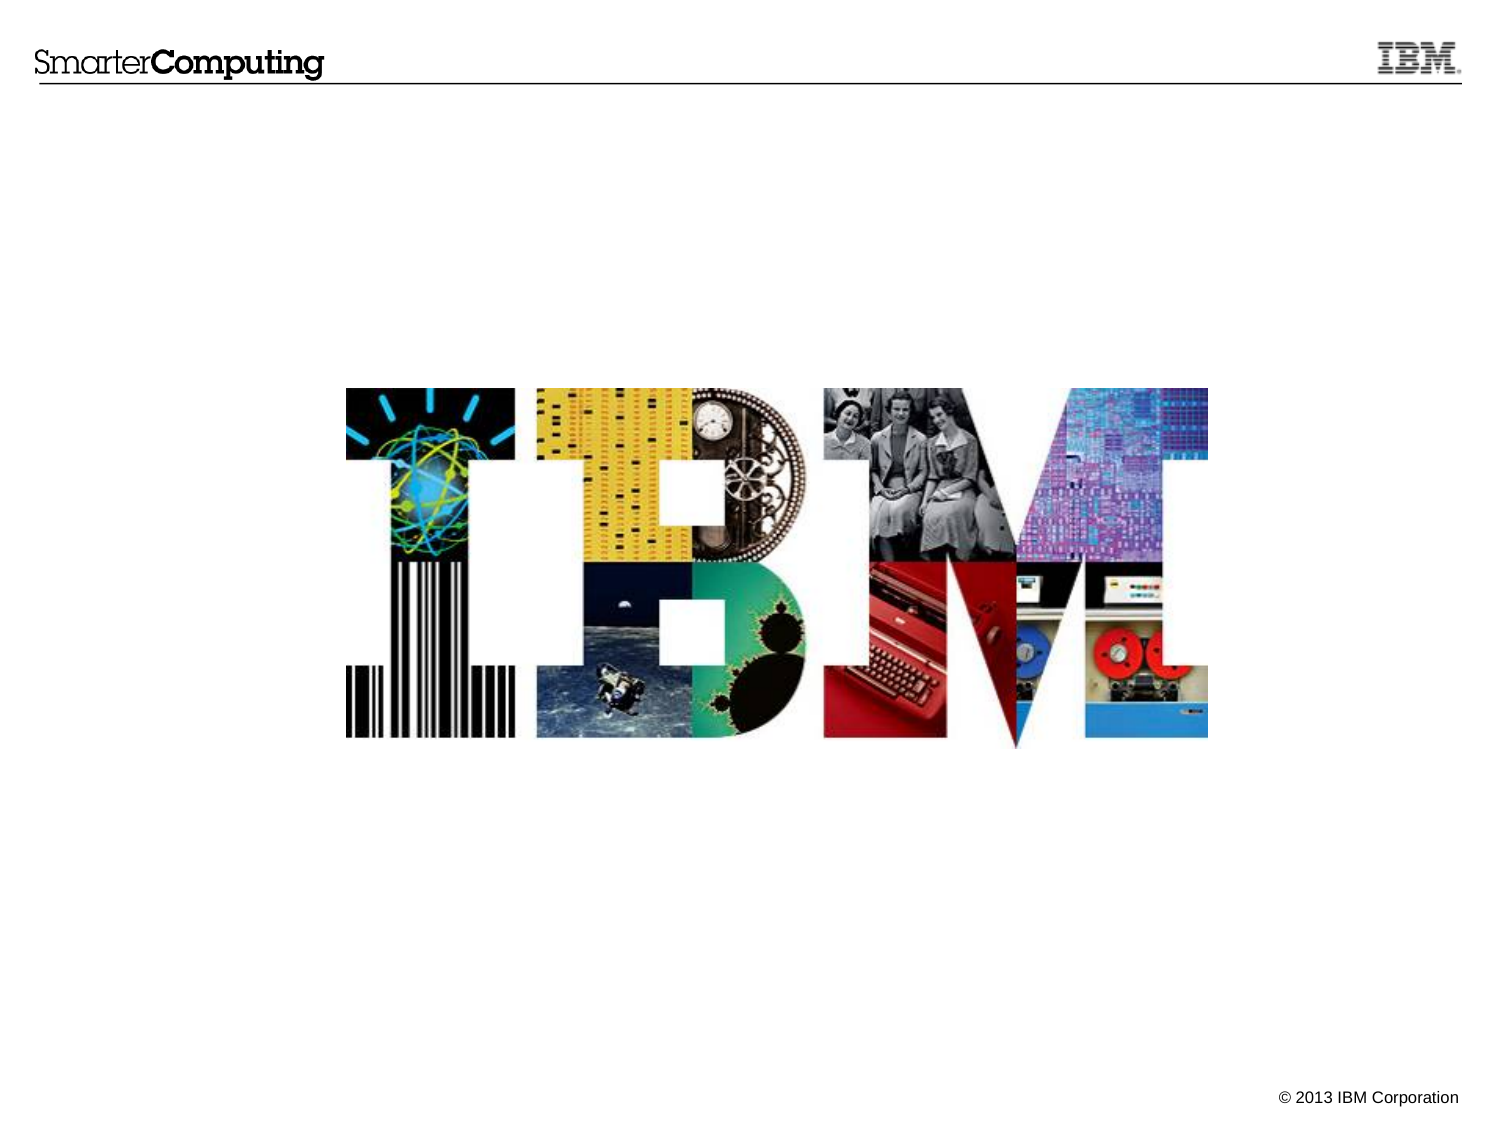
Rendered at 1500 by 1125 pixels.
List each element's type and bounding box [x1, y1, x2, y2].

picture [346, 387, 1208, 749]
picture [22, 34, 338, 94]
picture [1367, 31, 1462, 84]
